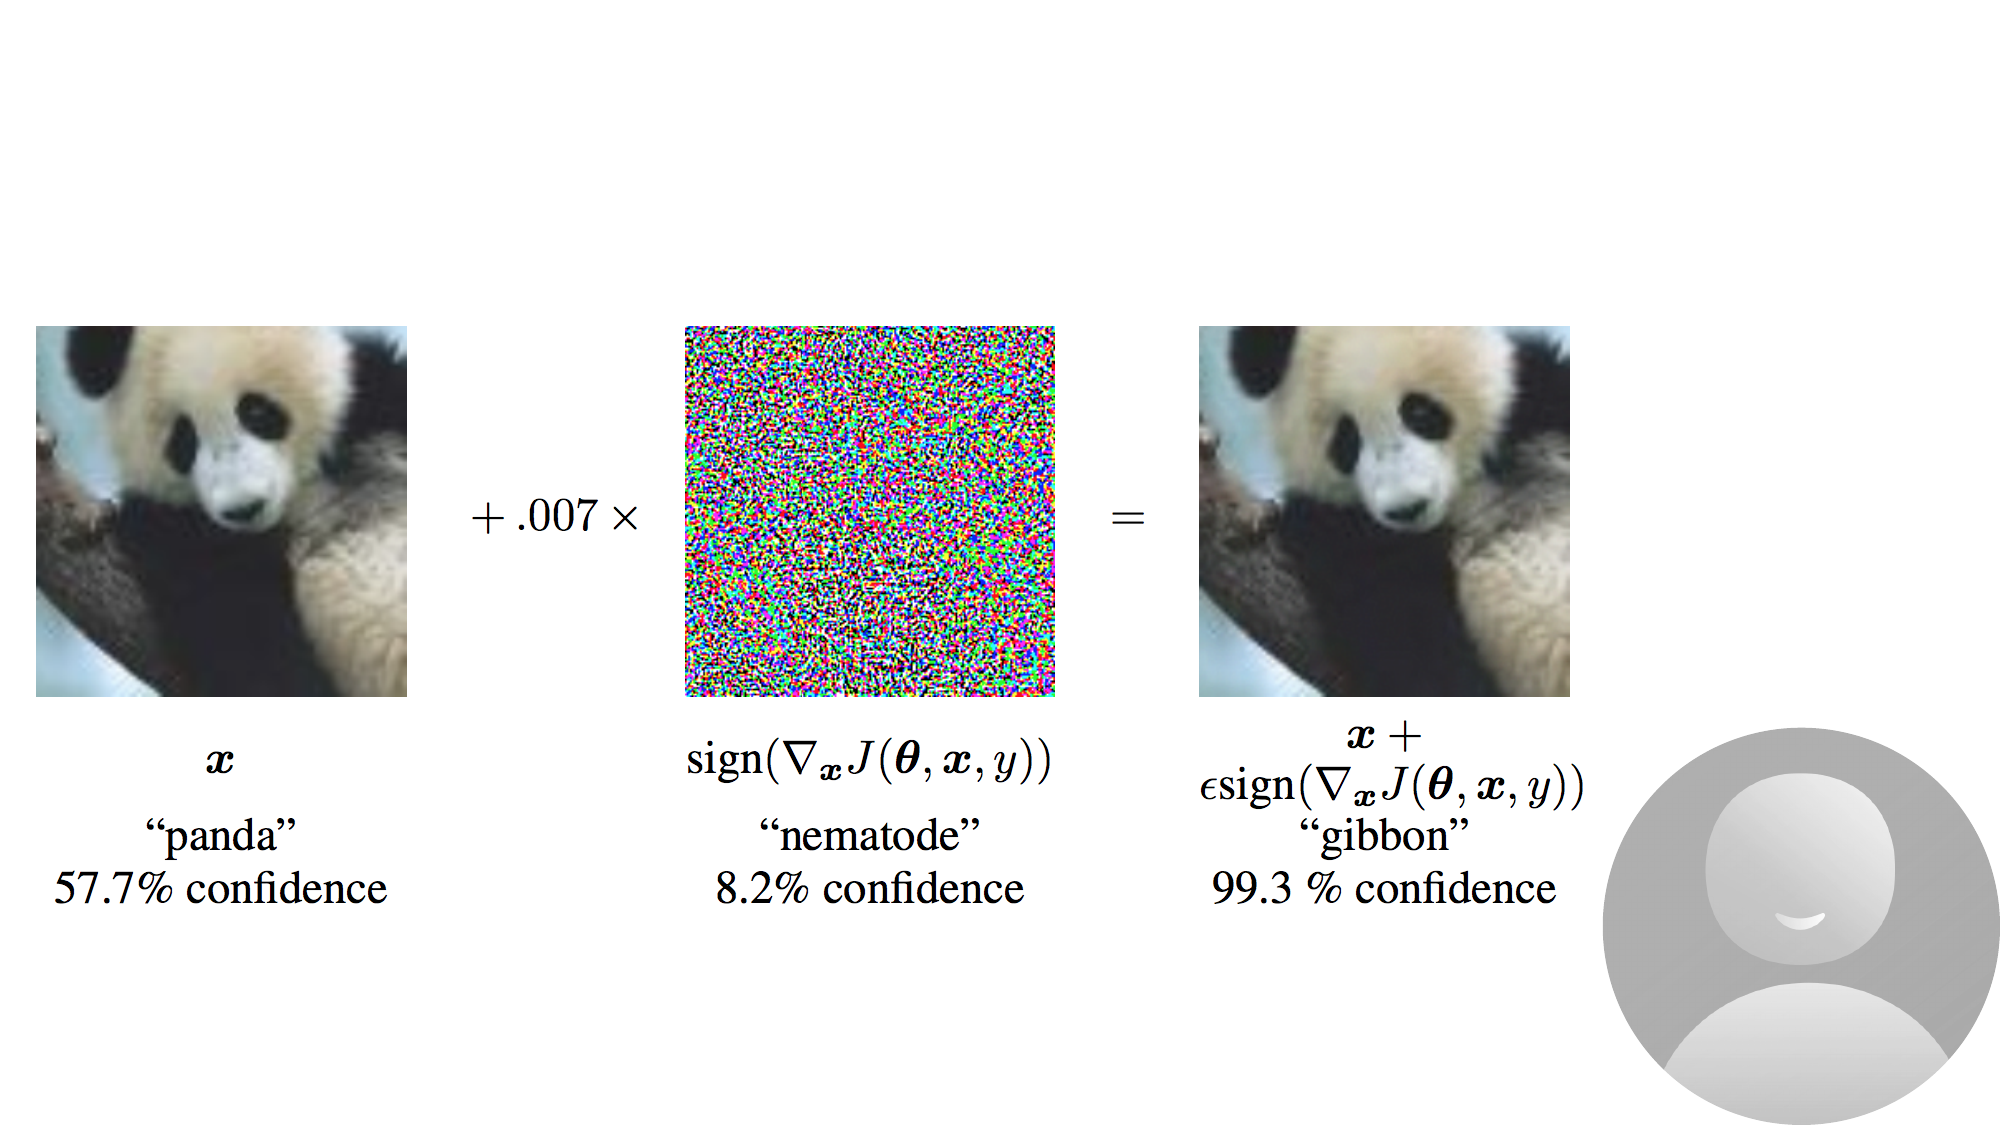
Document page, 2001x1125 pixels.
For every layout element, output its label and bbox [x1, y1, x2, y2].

picture [8, 295, 1596, 927]
picture [1602, 727, 2000, 1125]
